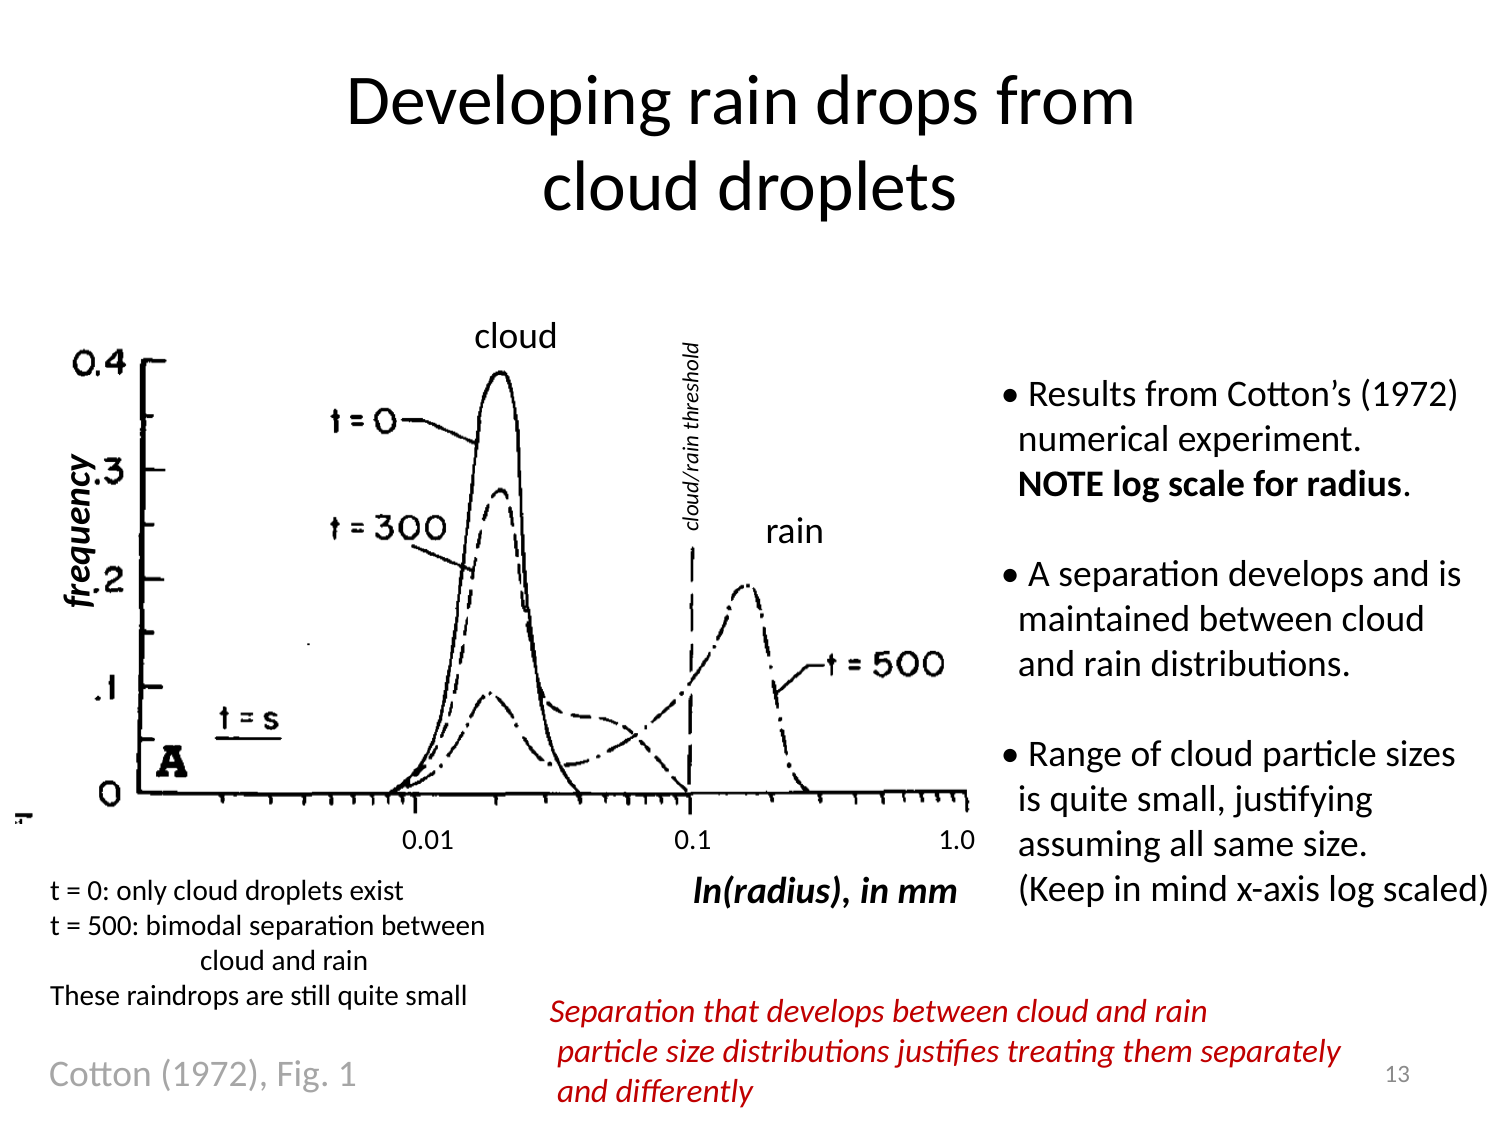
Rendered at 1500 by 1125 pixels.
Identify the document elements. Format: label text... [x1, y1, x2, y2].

text_box Cotton (1972), Fig. 1 [34, 1041, 372, 1102]
title Developing rain drops from cloud droplets [75, 45, 1425, 233]
text_box t = 0: only cloud droplets exist t = 500: bimodal separation between cloud and rain These raindrops are still quite small [35, 863, 501, 1019]
text_box ln(radius), in mm [678, 864, 974, 919]
slide_number 13 [1358, 1042, 1425, 1103]
text_box Separation that develops between cloud and rain particle size distributions justifies treating them separately and differently [534, 981, 1358, 1117]
text_box 0.01 0.1 1.0 [367, 832, 992, 864]
picture [14, 297, 1028, 824]
text_box • Results from Cotton’s (1972) numerical experiment. NOTE log scale for radius. • A separation develops and is maintained between cloud and rain distributions. • Range of cloud particle sizes is quite small, justifying assuming all same size. (Keep in mind x-axis log scaled) [986, 362, 1500, 917]
